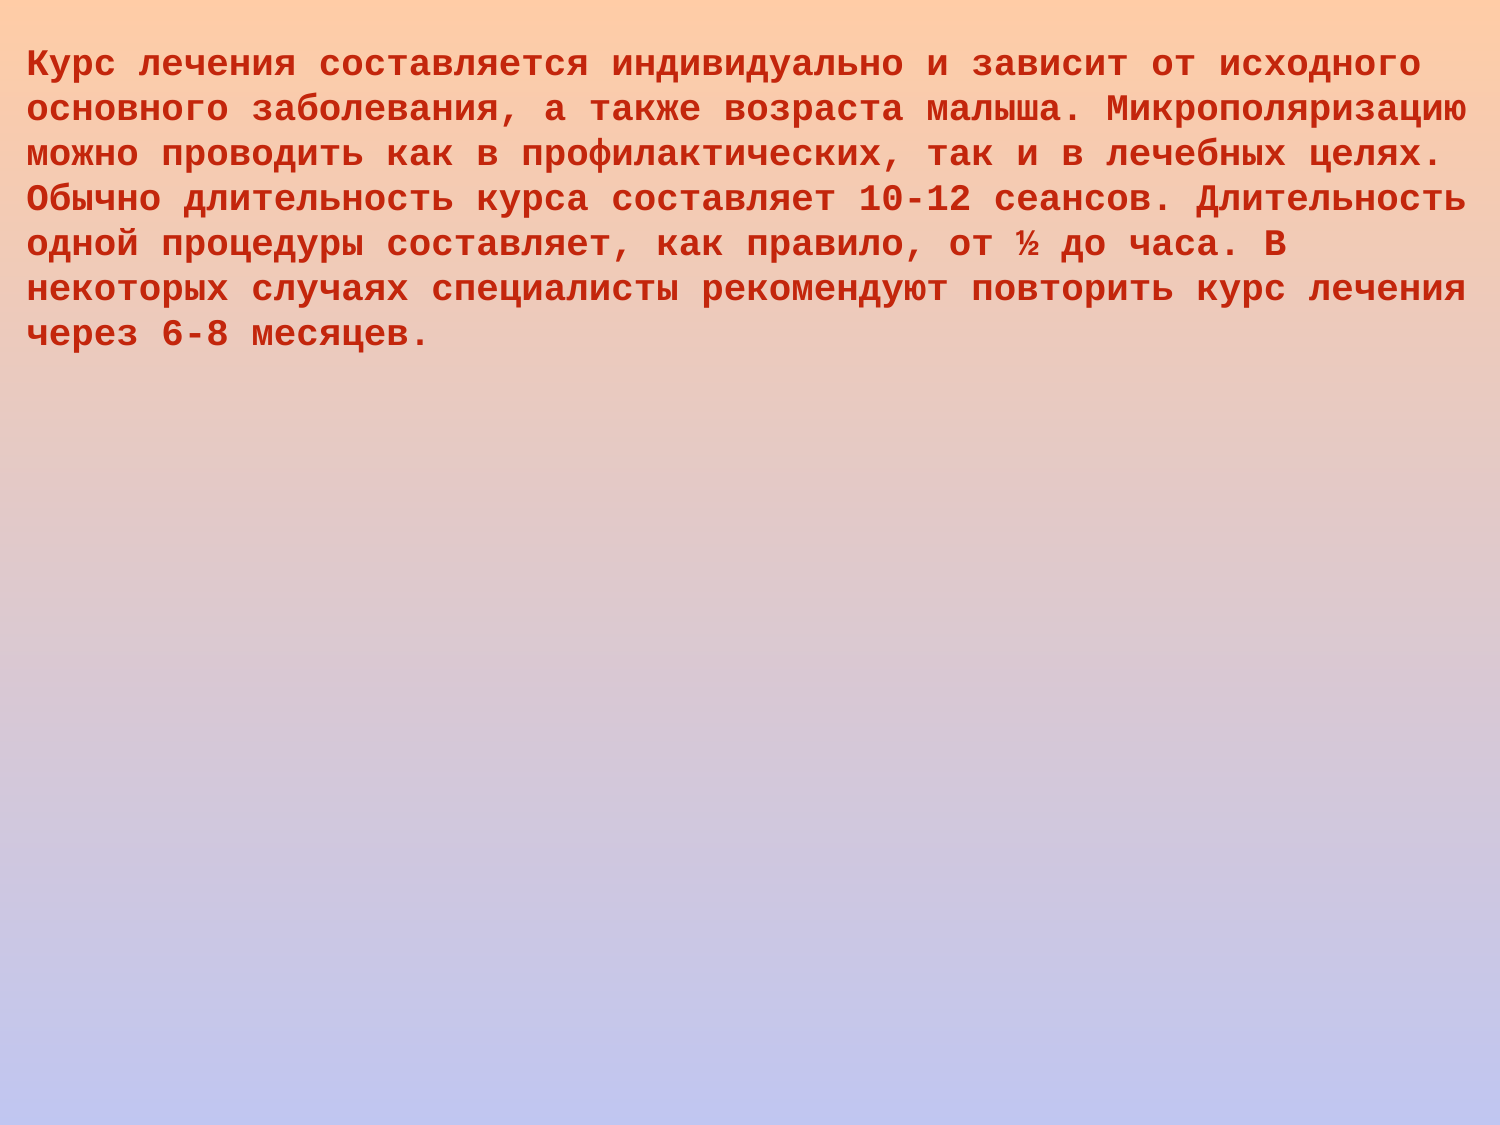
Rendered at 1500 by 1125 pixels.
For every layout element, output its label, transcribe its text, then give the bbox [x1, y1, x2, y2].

text_box Курс лечения составляется индивидуально и зависит от исходного основного заболевания, а также возраста малыша. Микрополяризацию можно проводить как в профилактических, так и в лечебных целях. Обычно длительность курса составляет 10-12 сеансов. Длительность одной процедуры составляет, как правило, от ½ до часа. В некоторых случаях специалисты рекомендуют повторить курс лечения через 6-8 месяцев. [11, 30, 1482, 361]
